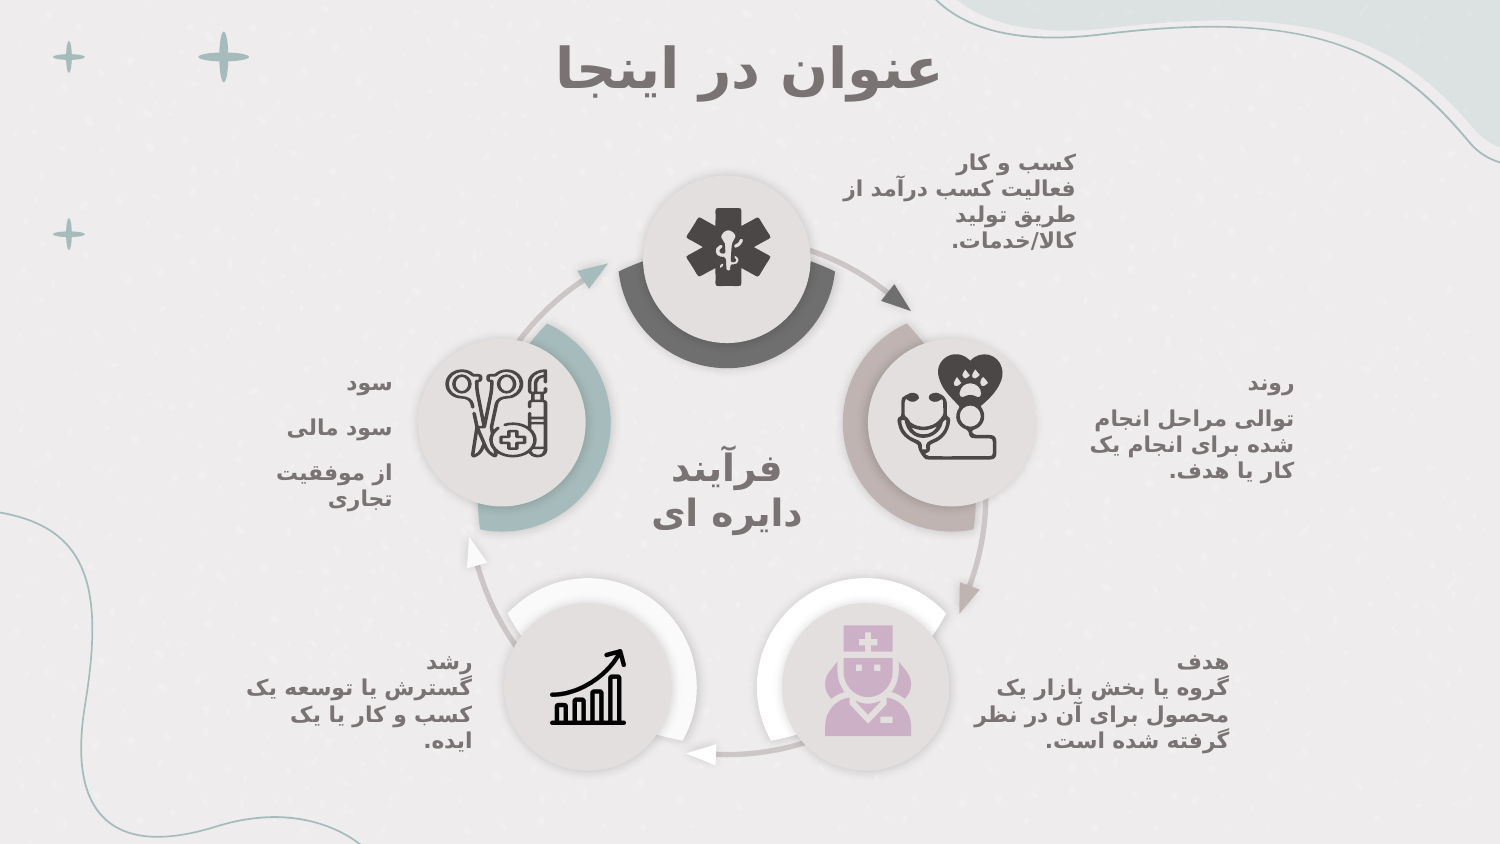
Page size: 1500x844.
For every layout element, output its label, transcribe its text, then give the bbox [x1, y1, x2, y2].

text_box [445, 369, 548, 458]
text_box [190, 140, 1310, 771]
text_box عنوان در اینجا [0, 24, 1500, 107]
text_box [824, 625, 912, 737]
